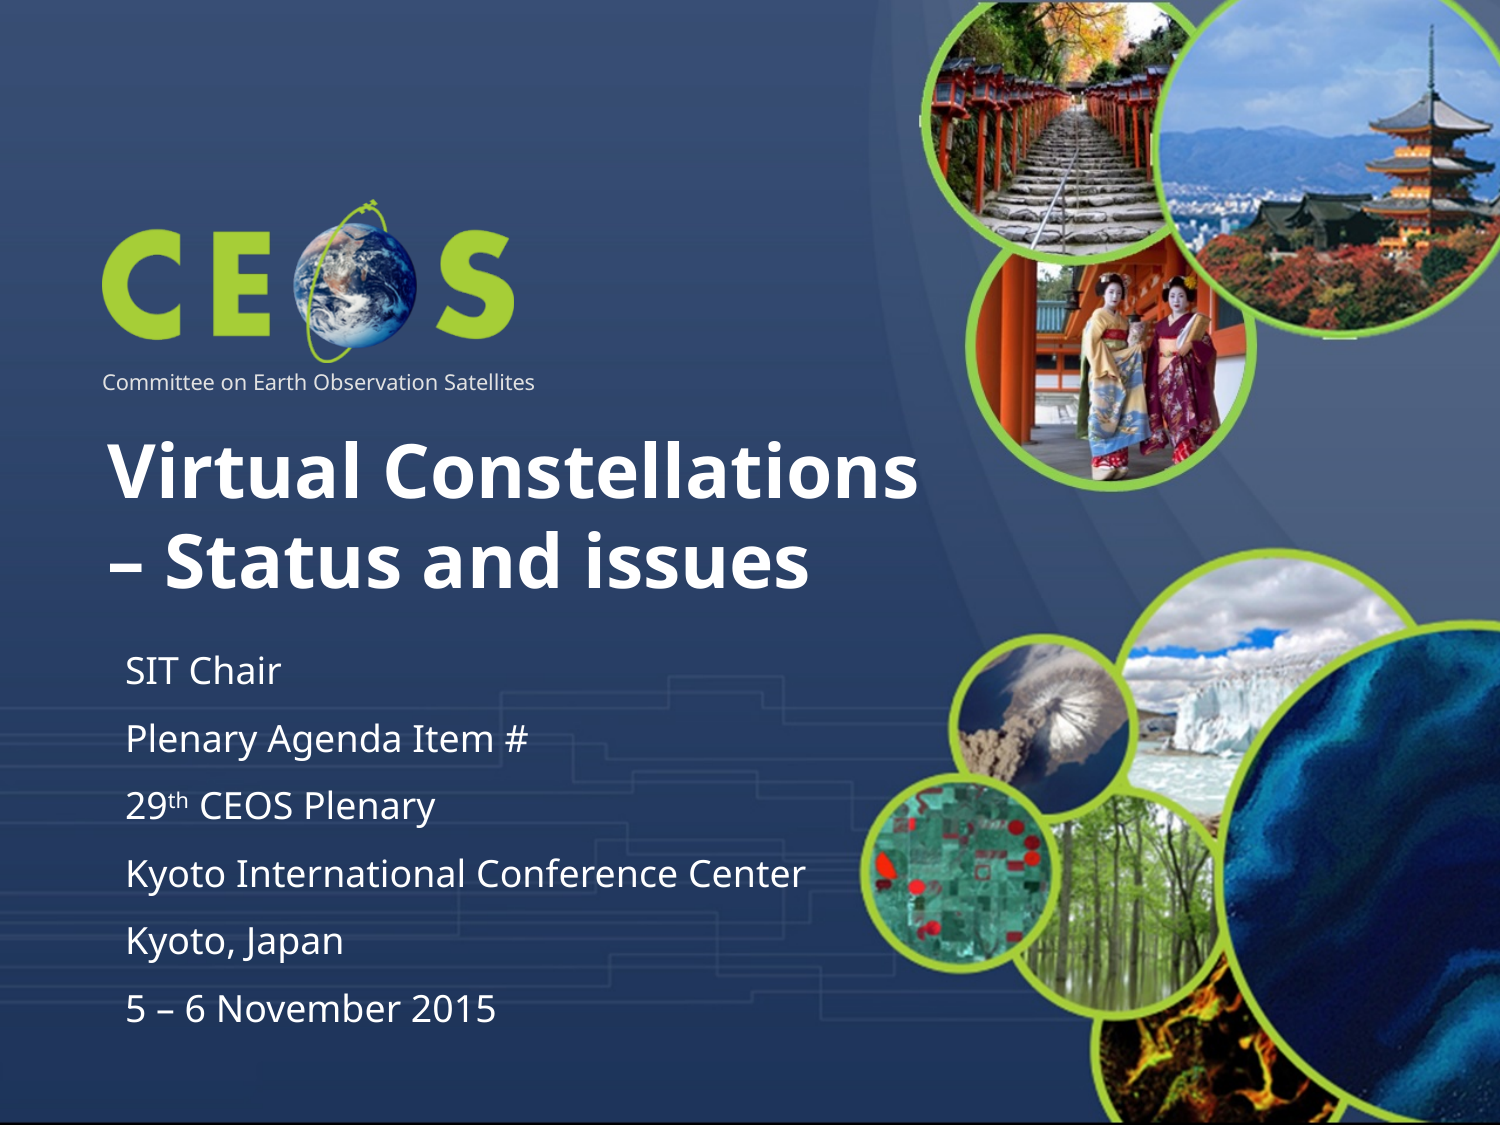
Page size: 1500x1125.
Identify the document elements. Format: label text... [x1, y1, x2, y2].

picture [1477, 645, 1484, 651]
picture [0, 0, 1500, 1125]
text_box Virtual Constellations – Status and issues [99, 416, 936, 612]
text_box Committee on Earth Observation Satellites [102, 368, 563, 403]
text_box SIT Chair Plenary Agenda Item # 29th CEOS Plenary Kyoto International Conference Center Kyoto, Japan 5 – 6 November 2015 [125, 624, 915, 1055]
